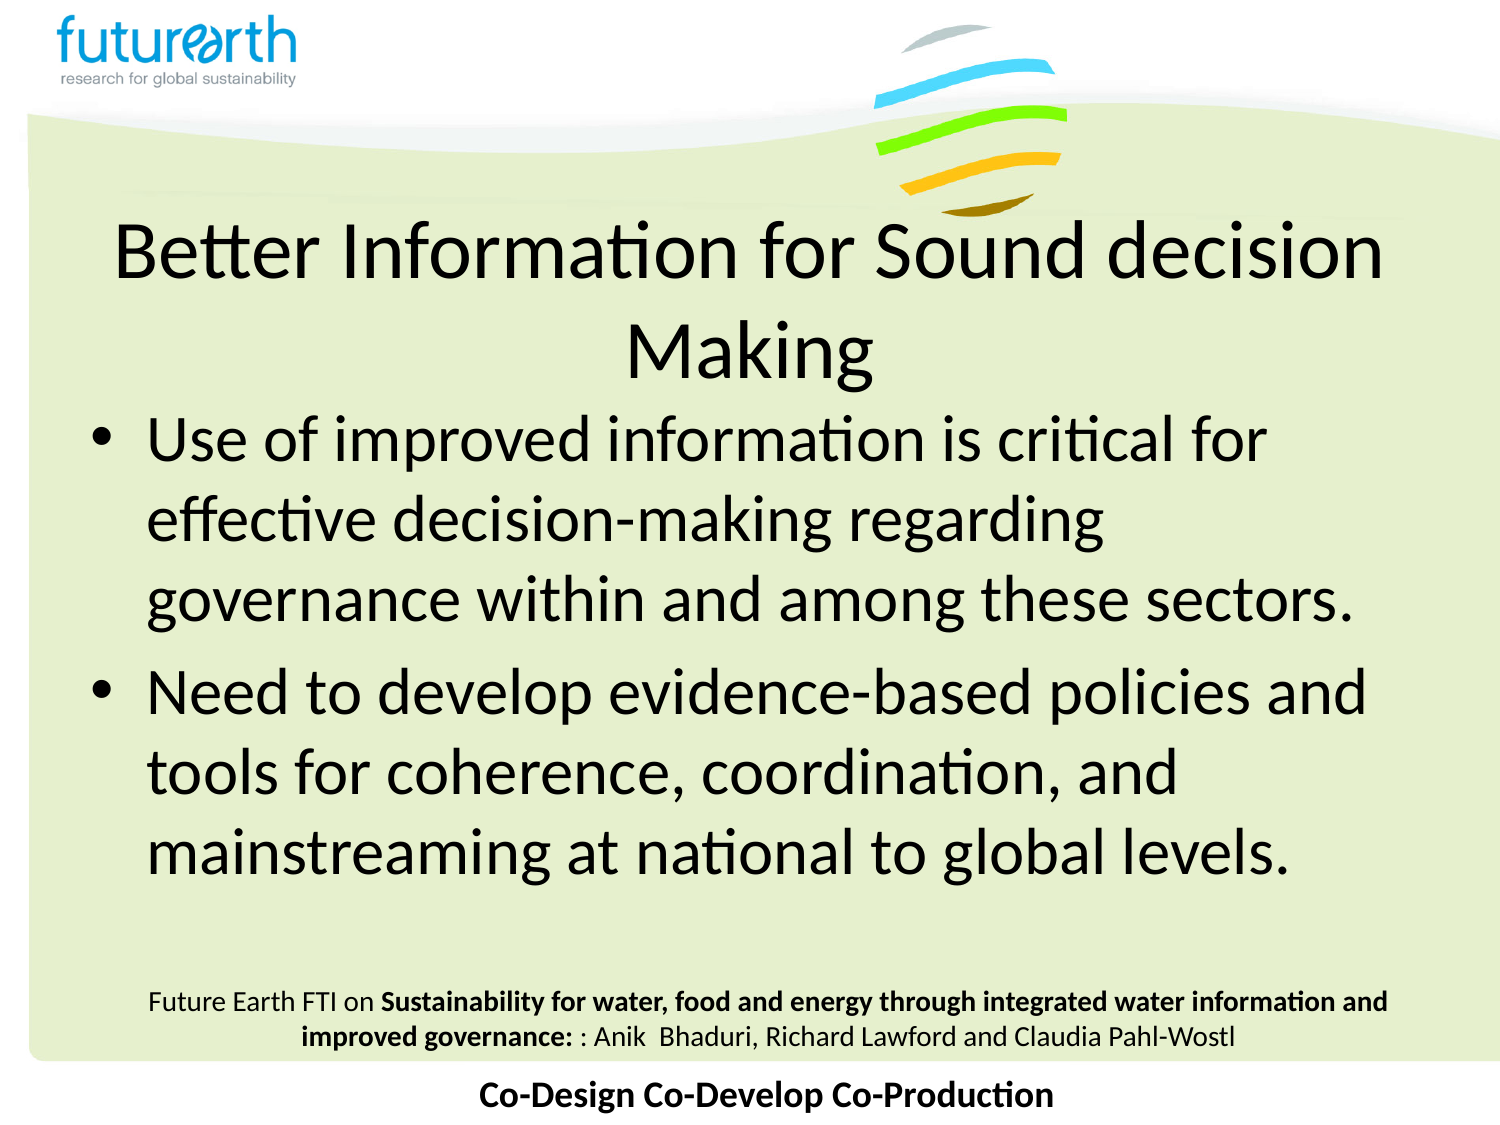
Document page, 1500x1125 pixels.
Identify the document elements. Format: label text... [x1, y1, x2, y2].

title Better Information for Sound decision Making [75, 187, 1425, 375]
text_box Future Earth FTI on Sustainability for water, food and energy through integrated water information and improved governance: : Anik Bhaduri, Richard Lawford and Claudia Pahl-Wostl [75, 974, 1463, 1060]
picture [7, 12, 1500, 1108]
list Use of improved information is critical for effective decision-making regarding governance within and among these sectors. Need to develop evidence-based policies and tools for coherence, coordination, and mainstreaming at national to global levels. [75, 387, 1425, 775]
